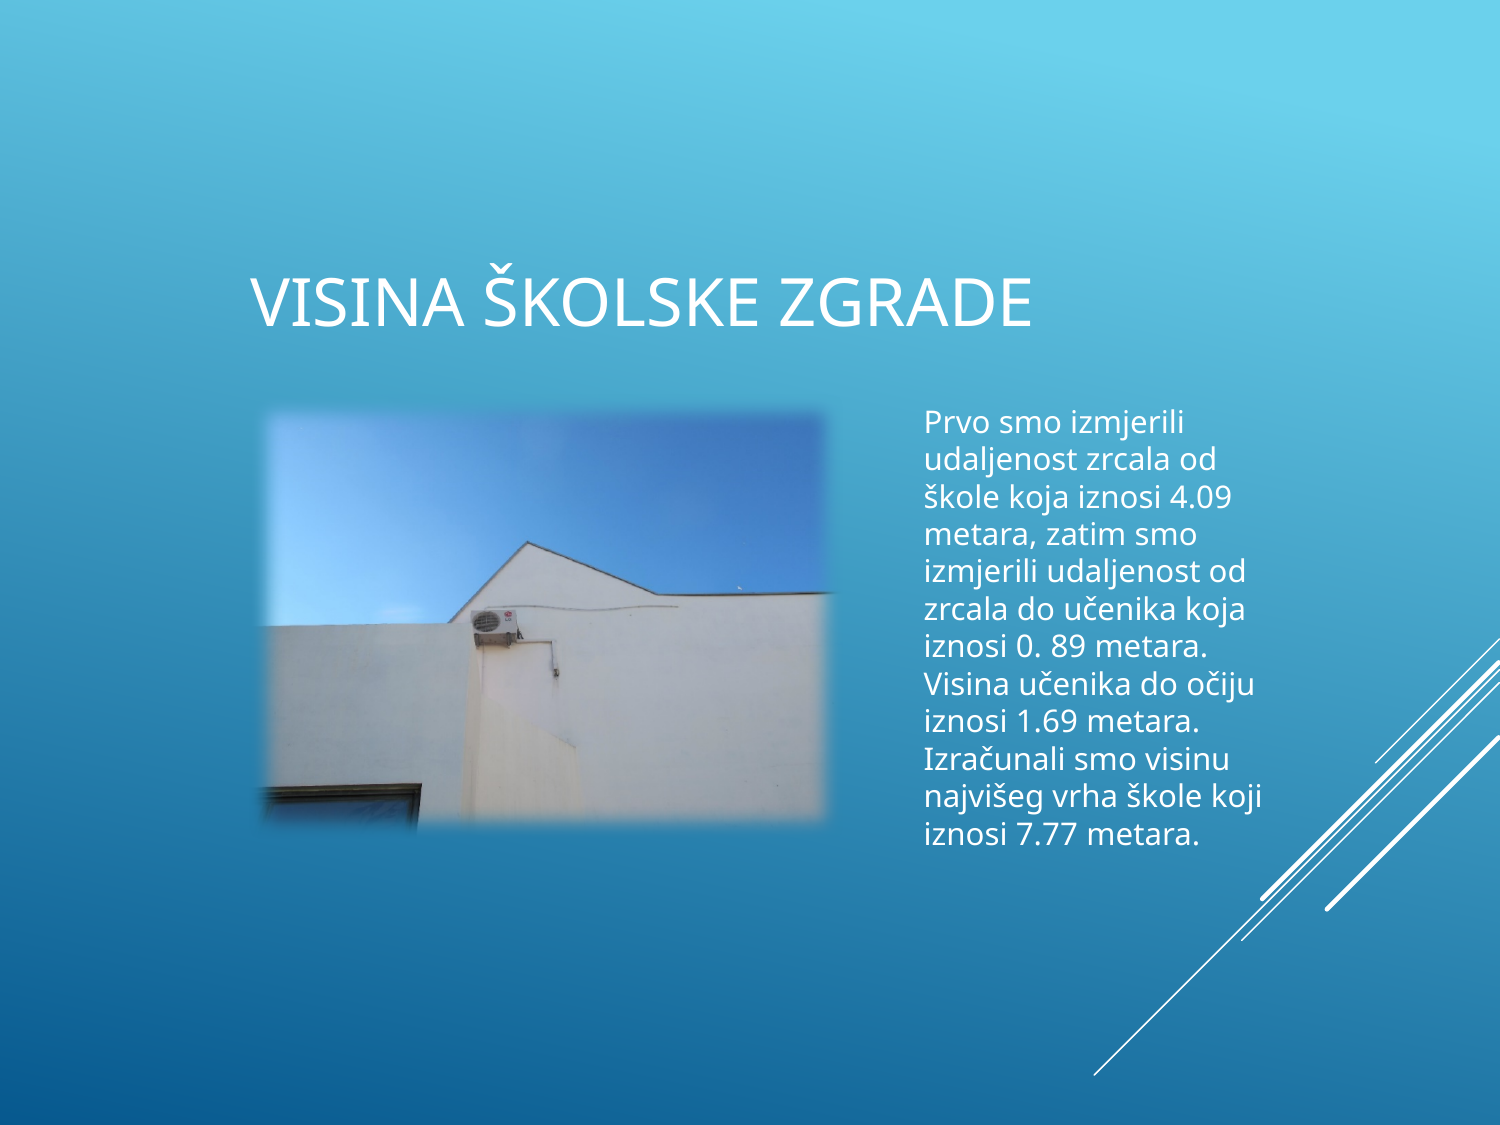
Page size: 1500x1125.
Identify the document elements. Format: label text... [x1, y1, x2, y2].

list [248, 394, 843, 840]
title Visina školske zgrade [117, 206, 1168, 393]
text_box Prvo smo izmjerili udaljenost zrcala od škole koja iznosi 4.09 metara, zatim smo izmjerili udaljenost od zrcala do učenika koja iznosi 0. 89 metara. Visina učenika do očiju iznosi 1.69 metara. Izračunali smo visinu najvišeg vrha škole koji iznosi 7.77 metara. [908, 394, 1300, 859]
